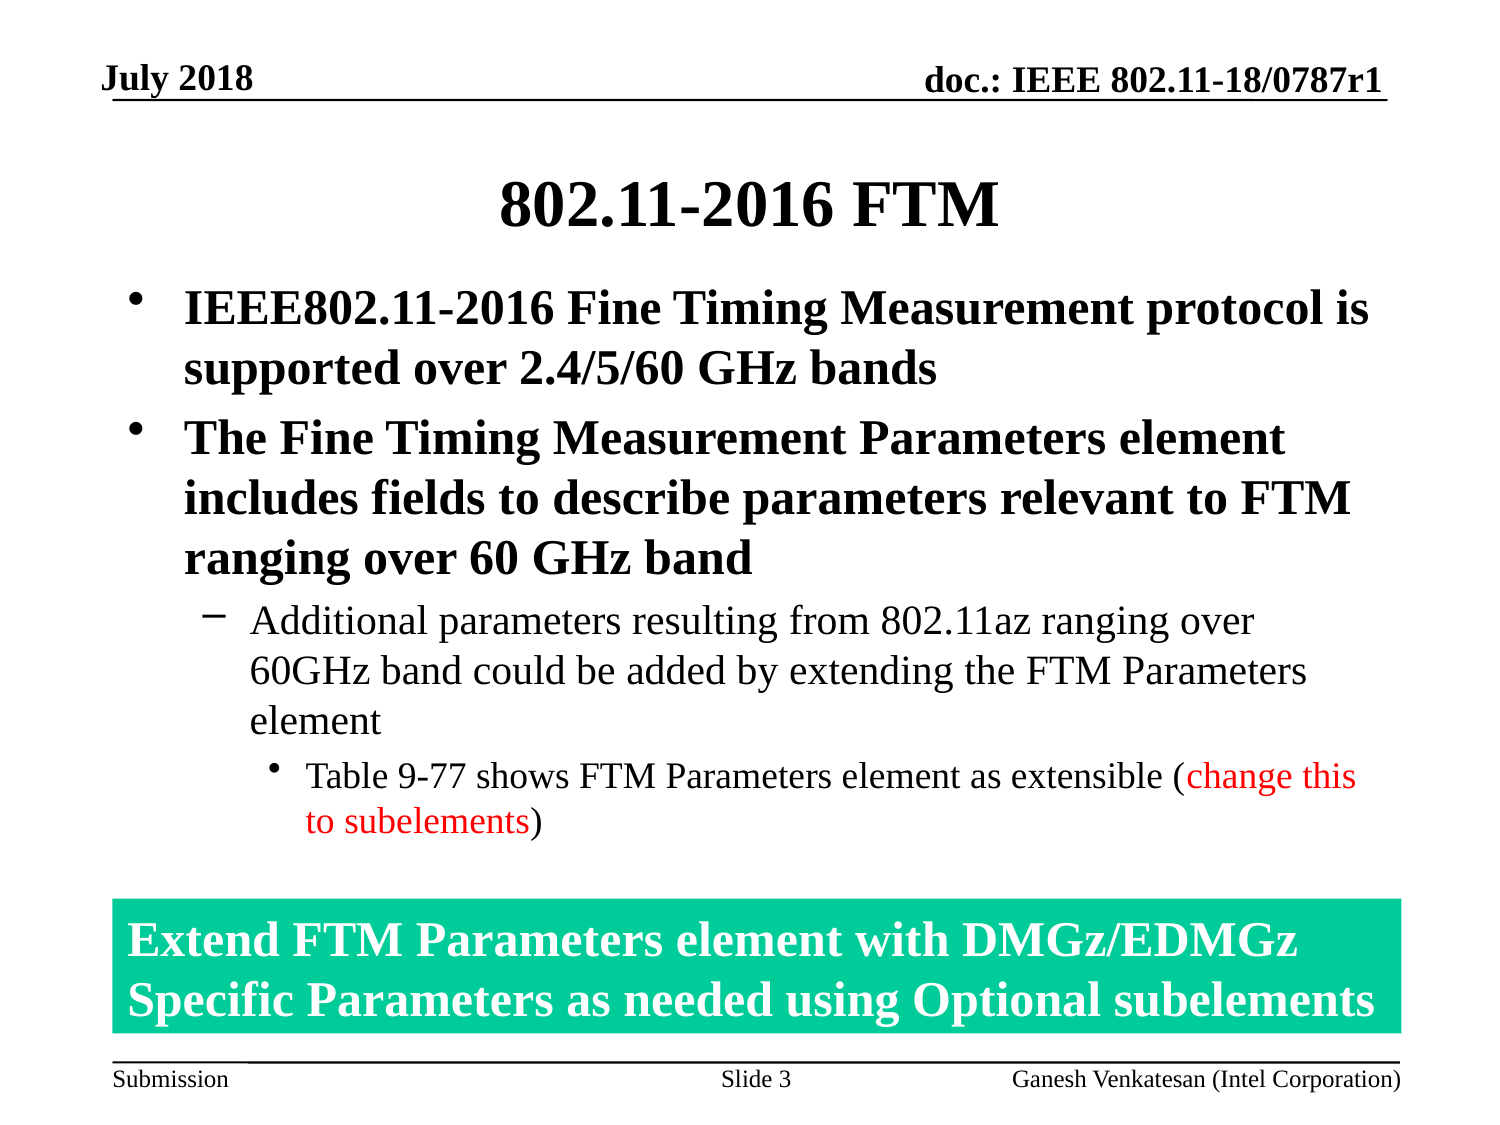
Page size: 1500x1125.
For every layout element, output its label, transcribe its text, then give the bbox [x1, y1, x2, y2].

list IEEE802.11-2016 Fine Timing Measurement protocol is supported over 2.4/5/60 GHz bands The Fine Timing Measurement Parameters element includes fields to describe parameters relevant to FTM ranging over 60 GHz band Additional parameters resulting from 802.11az ranging over 60GHz band could be added by extending the FTM Parameters element Table 9-77 shows FTM Parameters element as extensible (change this to subelements) [112, 266, 1388, 824]
title 802.11-2016 FTM [112, 112, 1388, 266]
text_box Extend FTM Parameters element with DMGz/EDMGz Specific Parameters as needed using Optional subelements [112, 898, 1402, 1034]
slide_number Slide 3 [712, 1061, 800, 1093]
footer Ganesh Venkatesan (Intel Corporation) [1006, 1061, 1402, 1093]
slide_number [100, 52, 256, 99]
